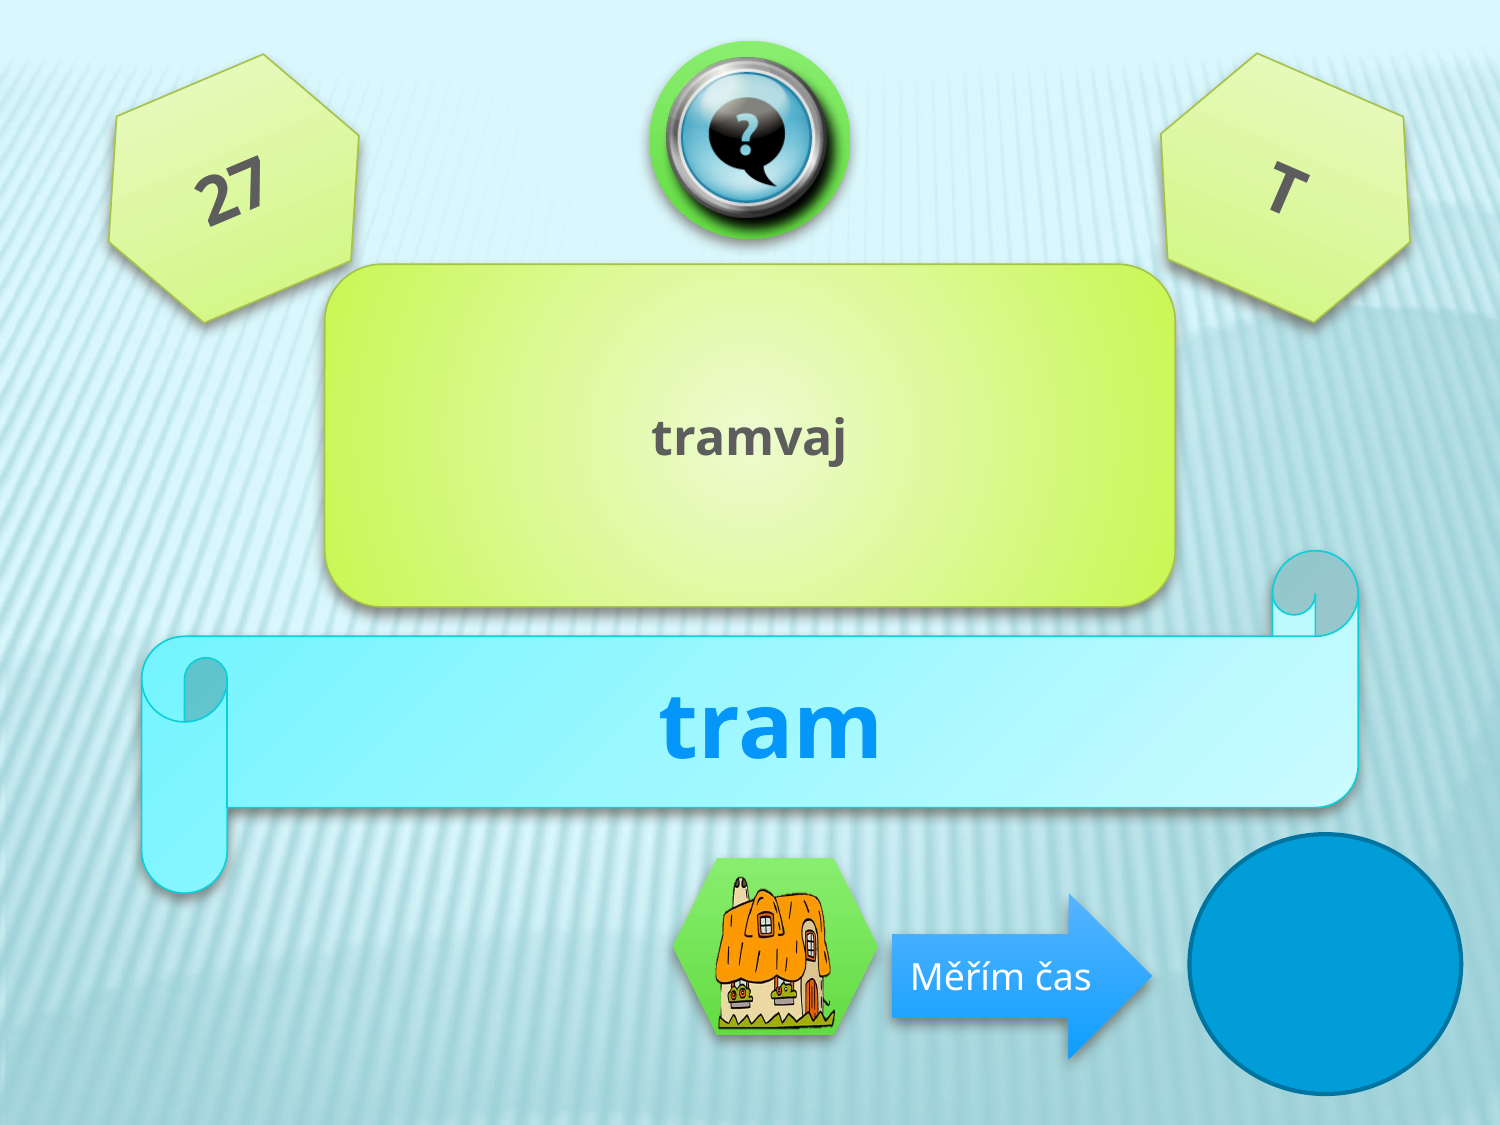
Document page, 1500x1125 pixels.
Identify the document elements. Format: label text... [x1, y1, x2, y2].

text_box [1187, 832, 1464, 1097]
text_box T [1160, 52, 1411, 324]
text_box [649, 40, 851, 242]
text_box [672, 857, 878, 1040]
text_box tramvaj [323, 263, 1177, 608]
text_box Měřím čas [891, 893, 1152, 1059]
text_box 27 [107, 53, 360, 324]
text_box tram [140, 549, 1360, 895]
